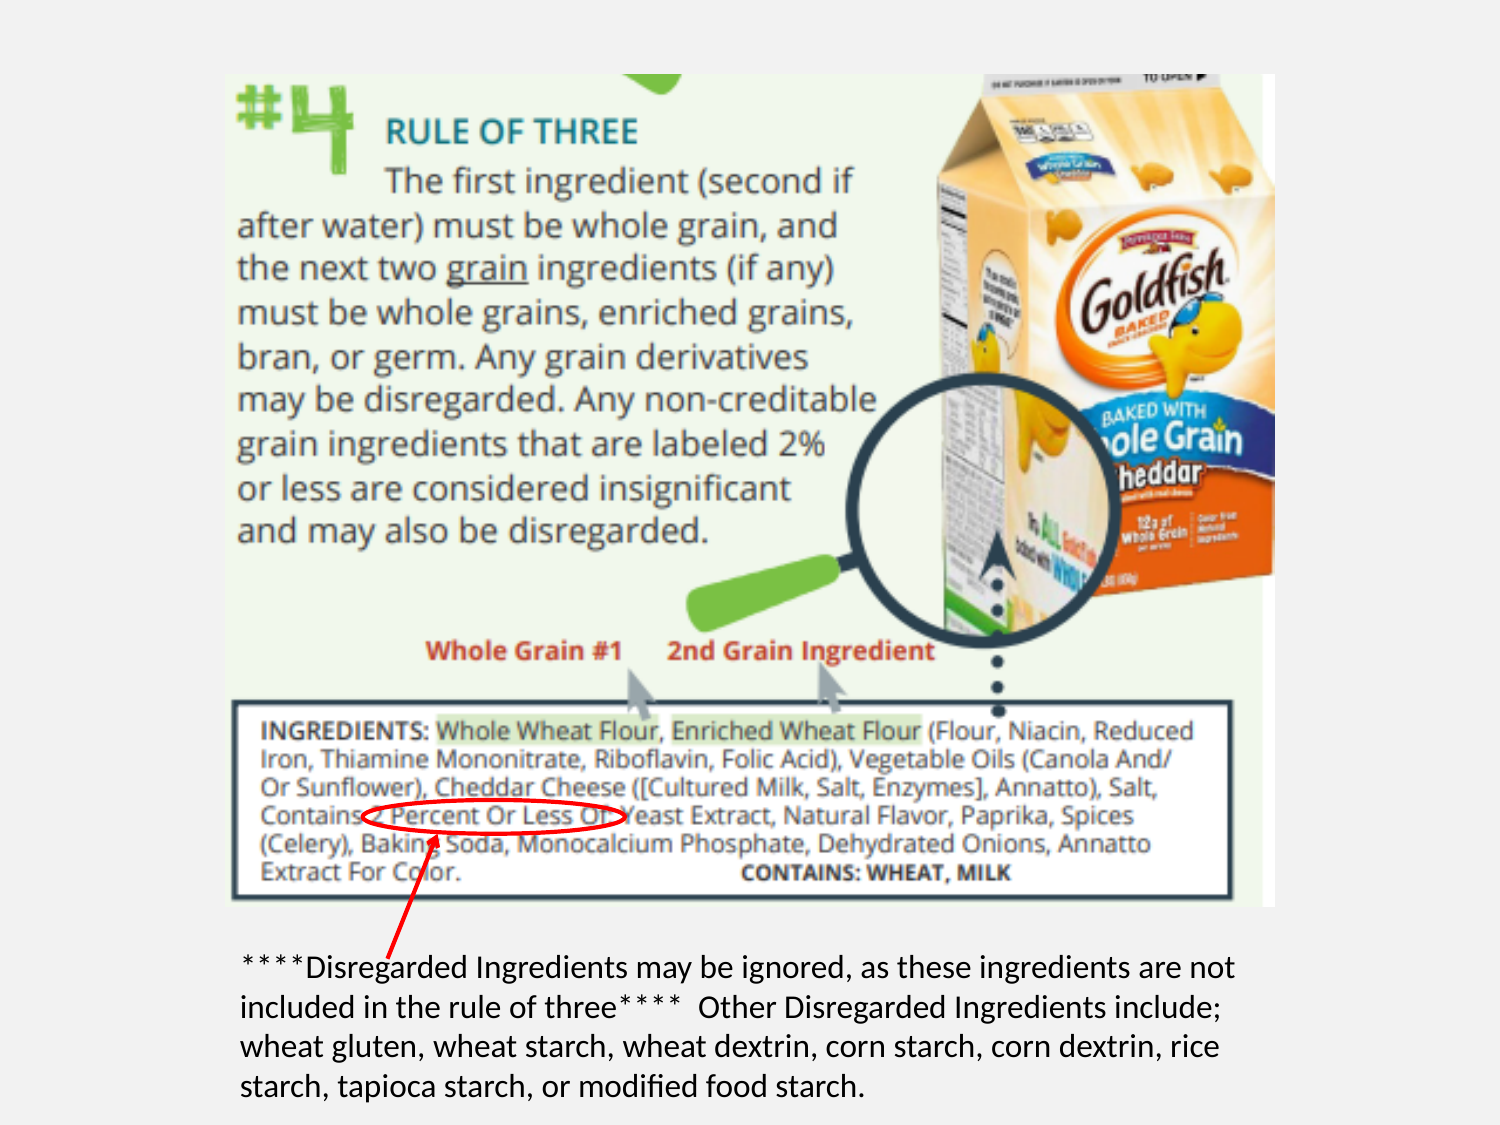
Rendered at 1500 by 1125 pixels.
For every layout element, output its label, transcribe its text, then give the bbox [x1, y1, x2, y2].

text_box ****Disregarded Ingredients may be ignored, as these ingredients are not included in the rule of three**** Other Disregarded Ingredients include; wheat gluten, wheat starch, wheat dextrin, corn starch, corn dextrin, rice starch, tapioca starch, or modified food starch. [224, 937, 1275, 1112]
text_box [387, 833, 438, 959]
picture [224, 74, 1276, 908]
